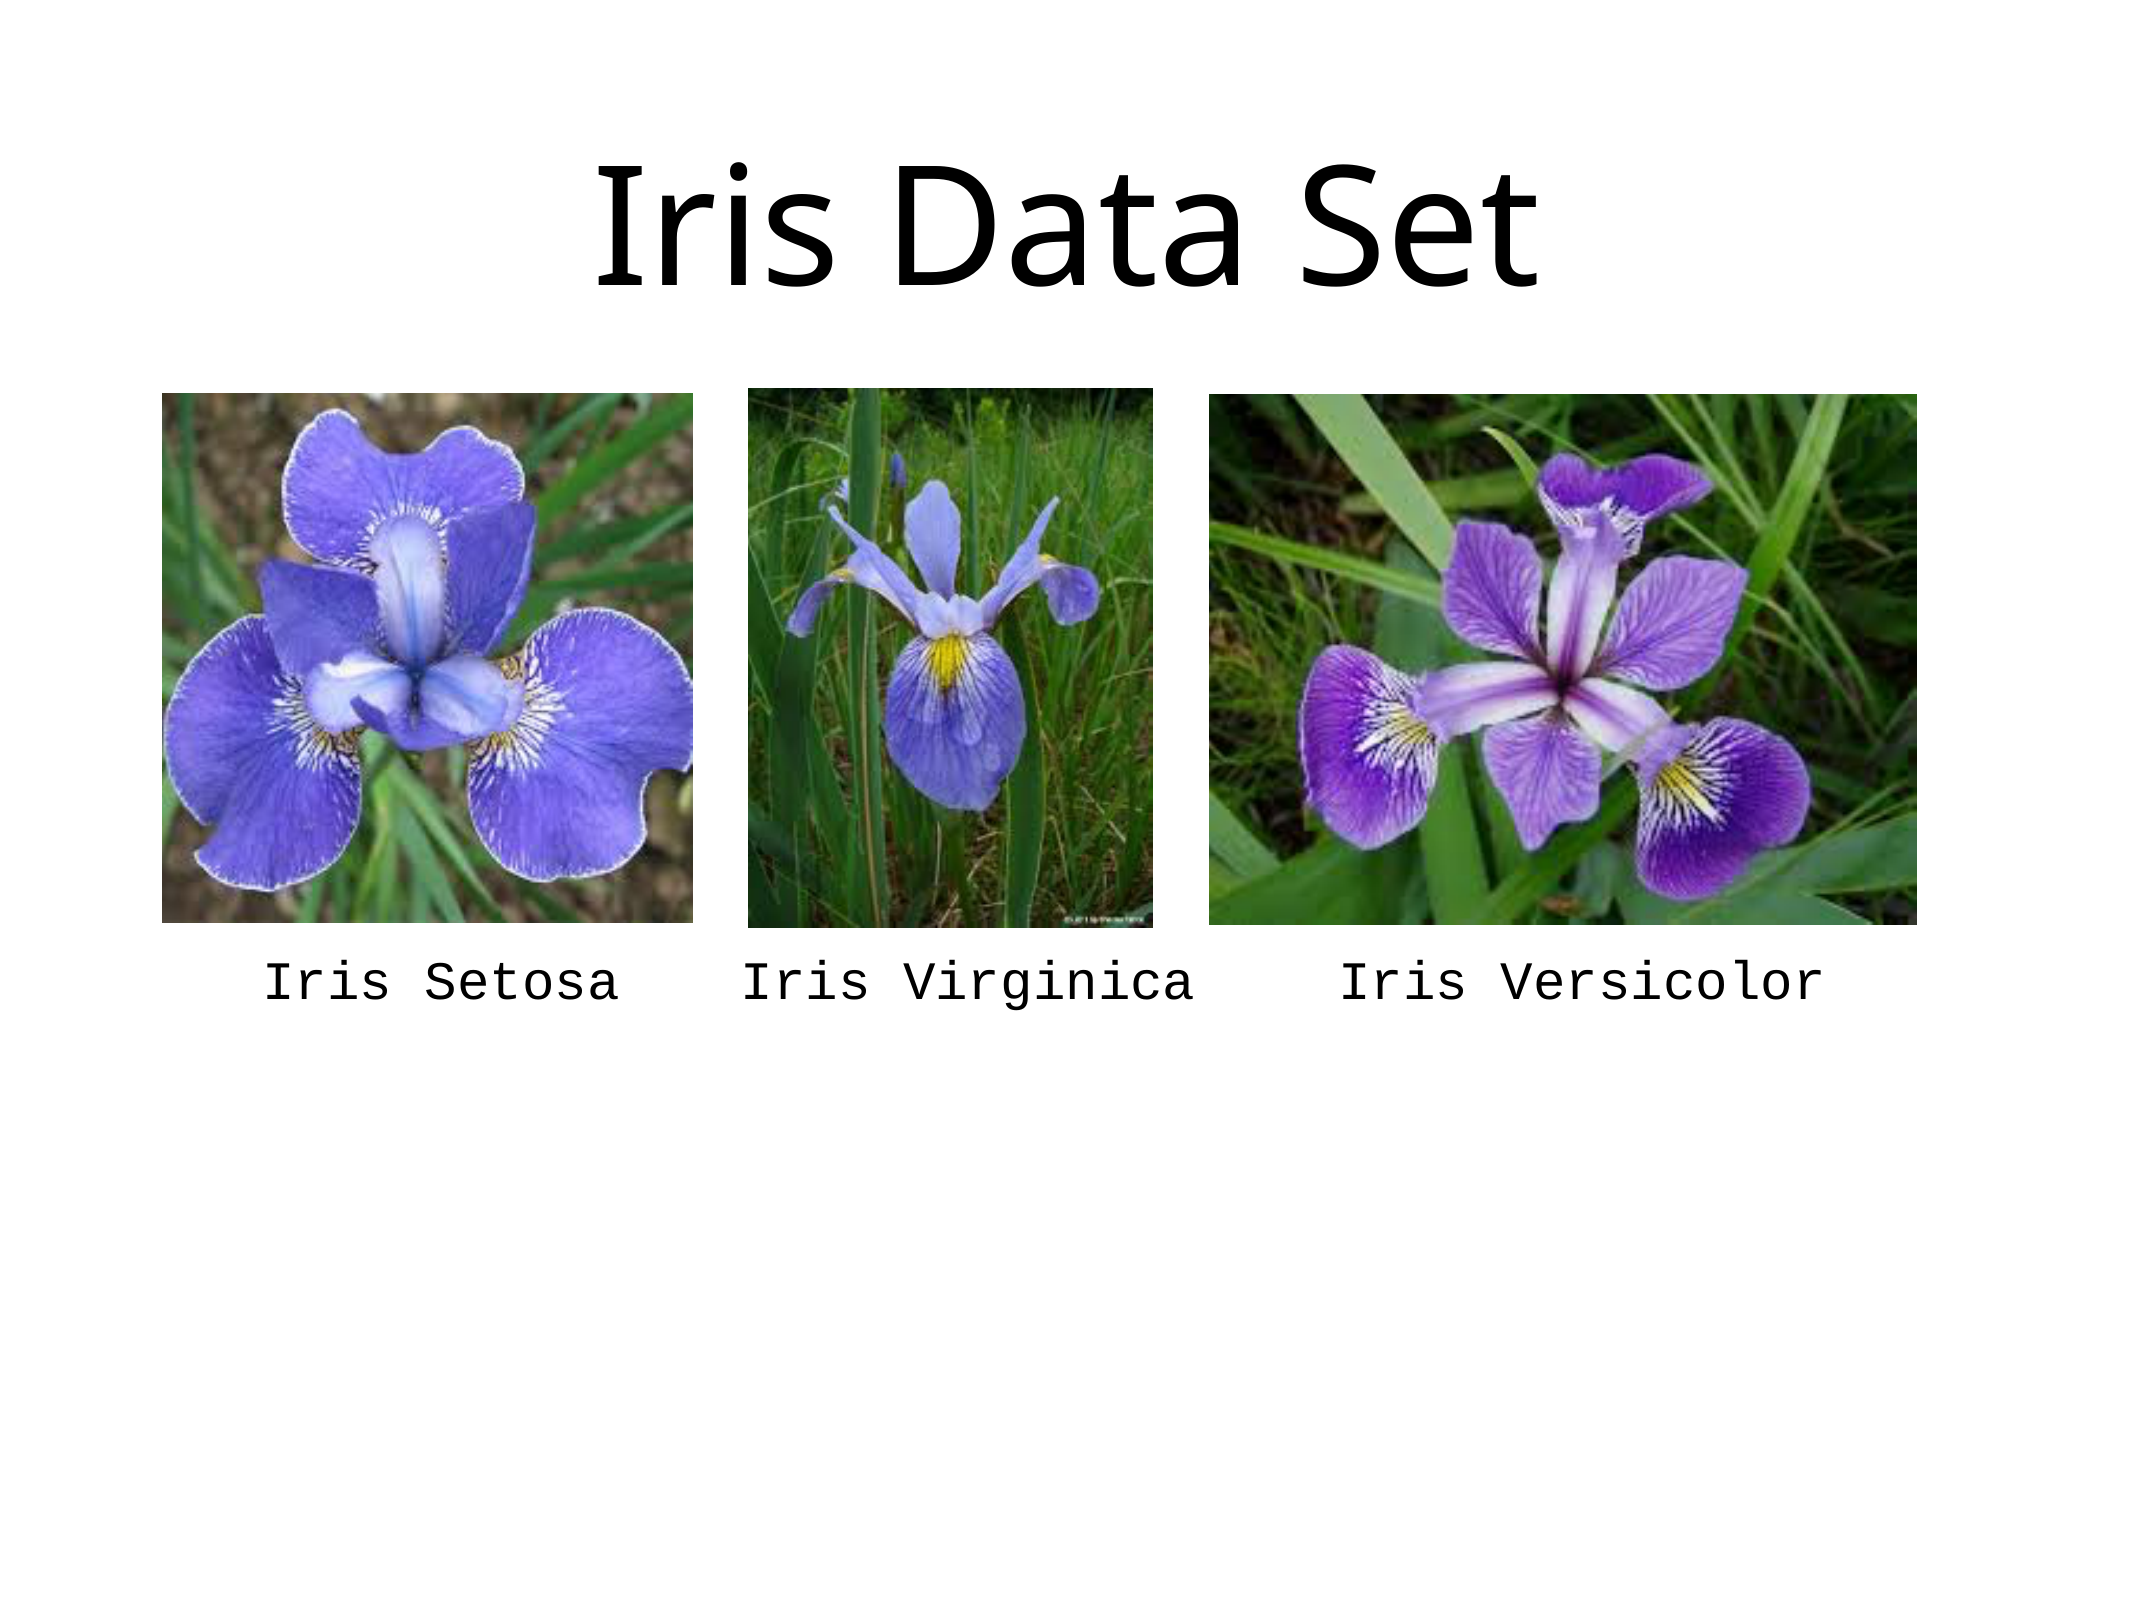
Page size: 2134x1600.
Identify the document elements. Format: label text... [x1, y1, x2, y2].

picture [748, 388, 1154, 929]
text_box Iris Versicolor [1329, 937, 1835, 1019]
text_box Iris Virginica [732, 937, 1205, 1019]
picture [162, 392, 693, 924]
picture [1209, 394, 1918, 925]
title Iris Data Set [155, 41, 1978, 397]
text_box Iris Setosa [253, 937, 629, 1019]
